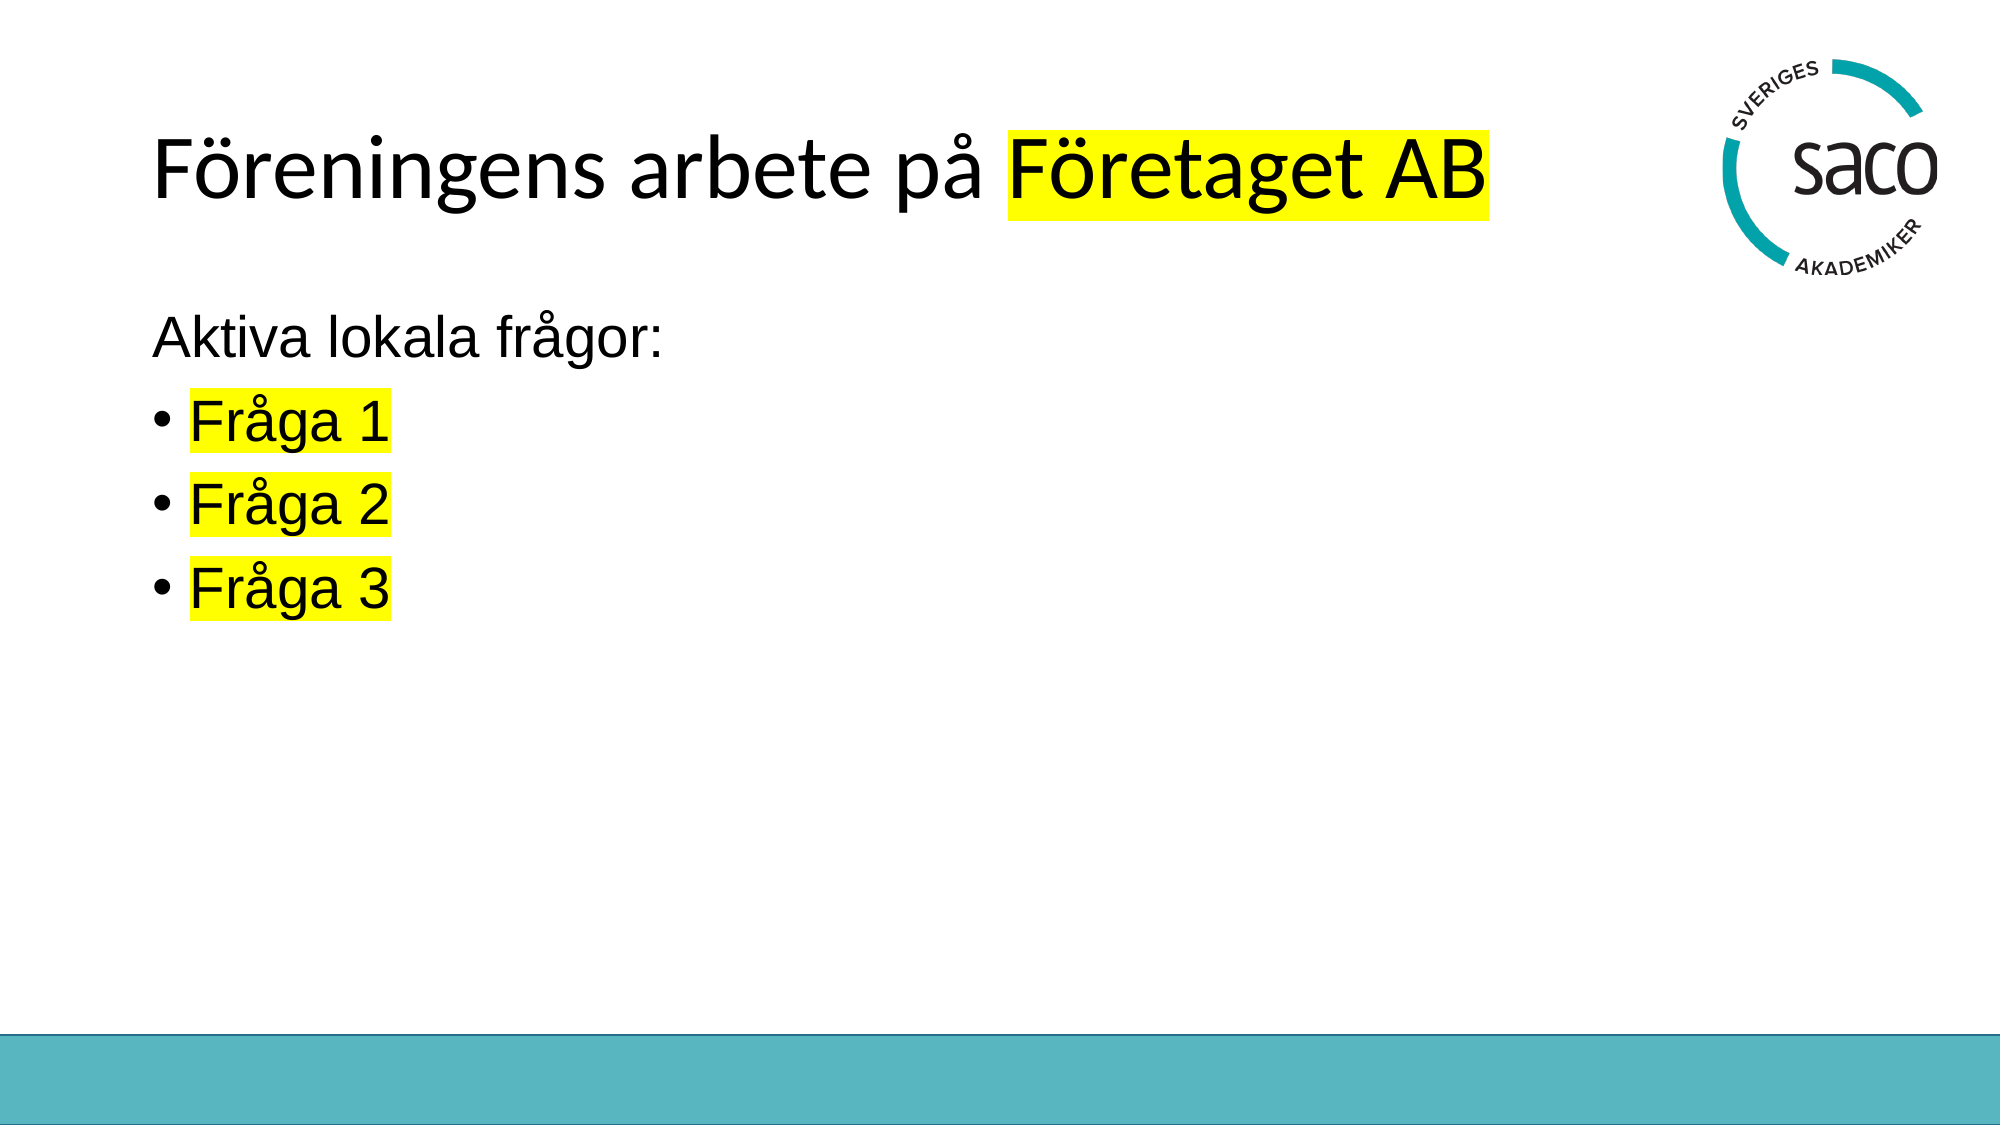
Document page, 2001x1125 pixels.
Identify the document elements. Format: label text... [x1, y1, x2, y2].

picture [1722, 59, 1938, 275]
text_box [0, 1034, 2000, 1125]
title Föreningens arbete på Företaget AB [137, 59, 1675, 278]
list Aktiva lokala frågor: Fråga 1 Fråga 2 Fråga 3 [137, 299, 1863, 1014]
